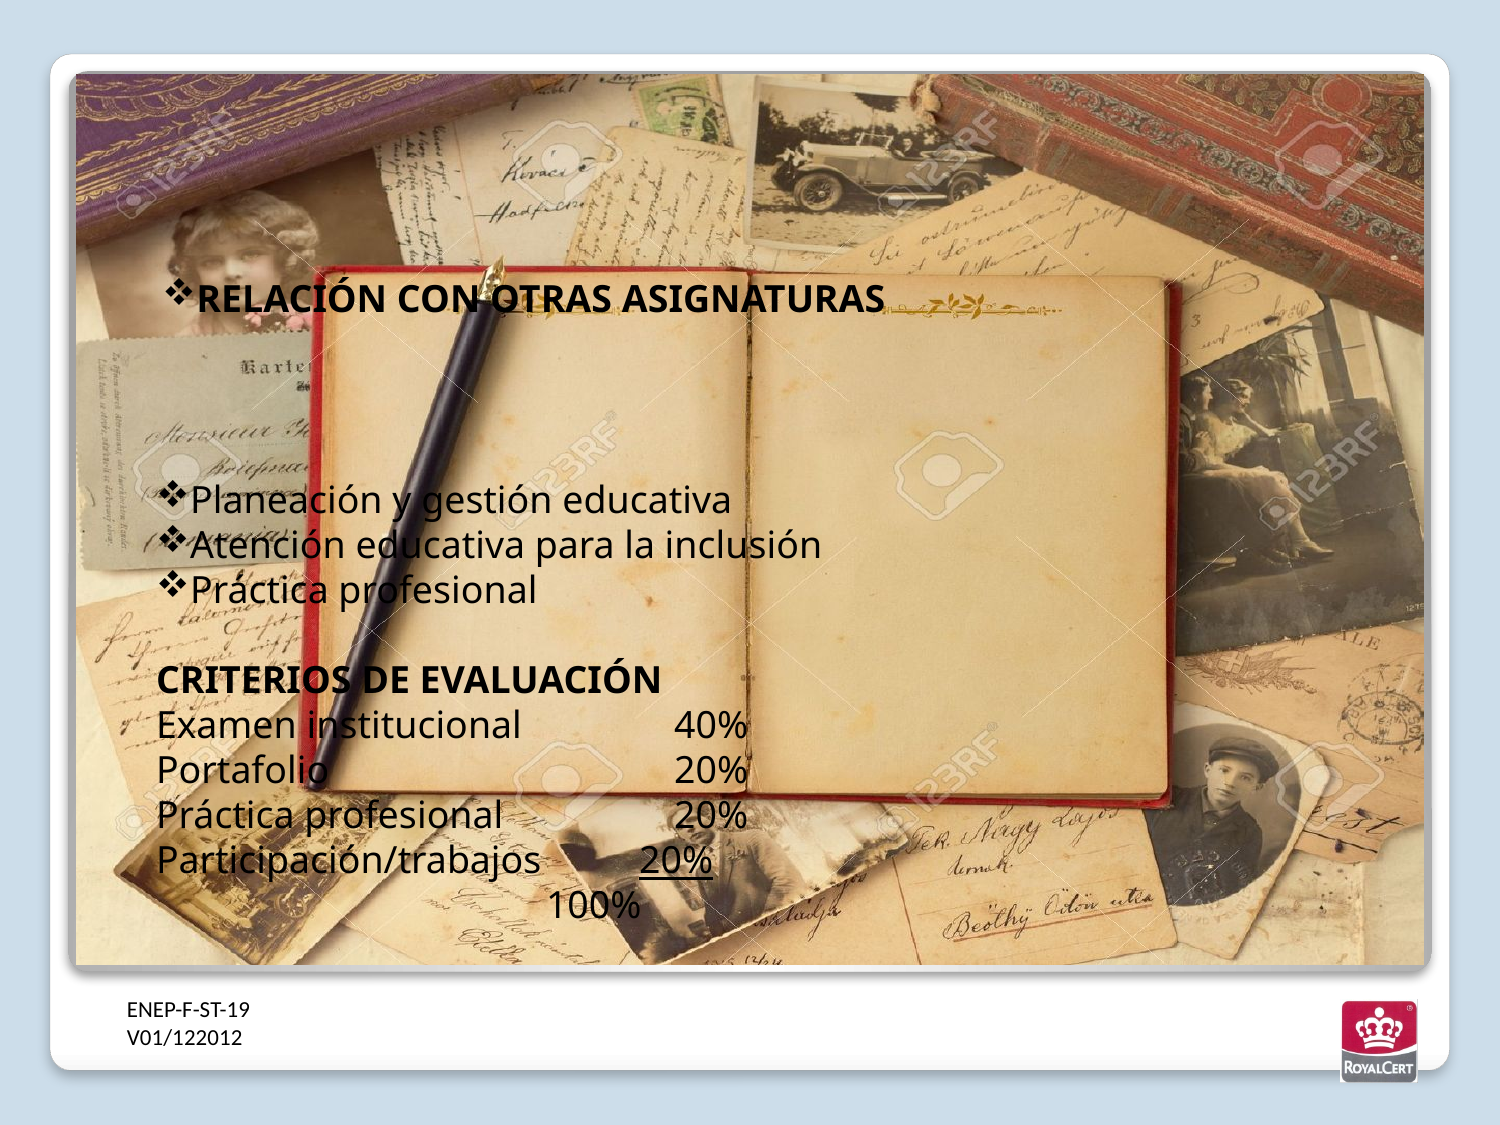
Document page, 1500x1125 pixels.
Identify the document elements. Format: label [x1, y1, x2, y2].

picture [1340, 999, 1418, 1083]
text_box [0, 0, 1500, 75]
picture [76, 74, 1424, 965]
